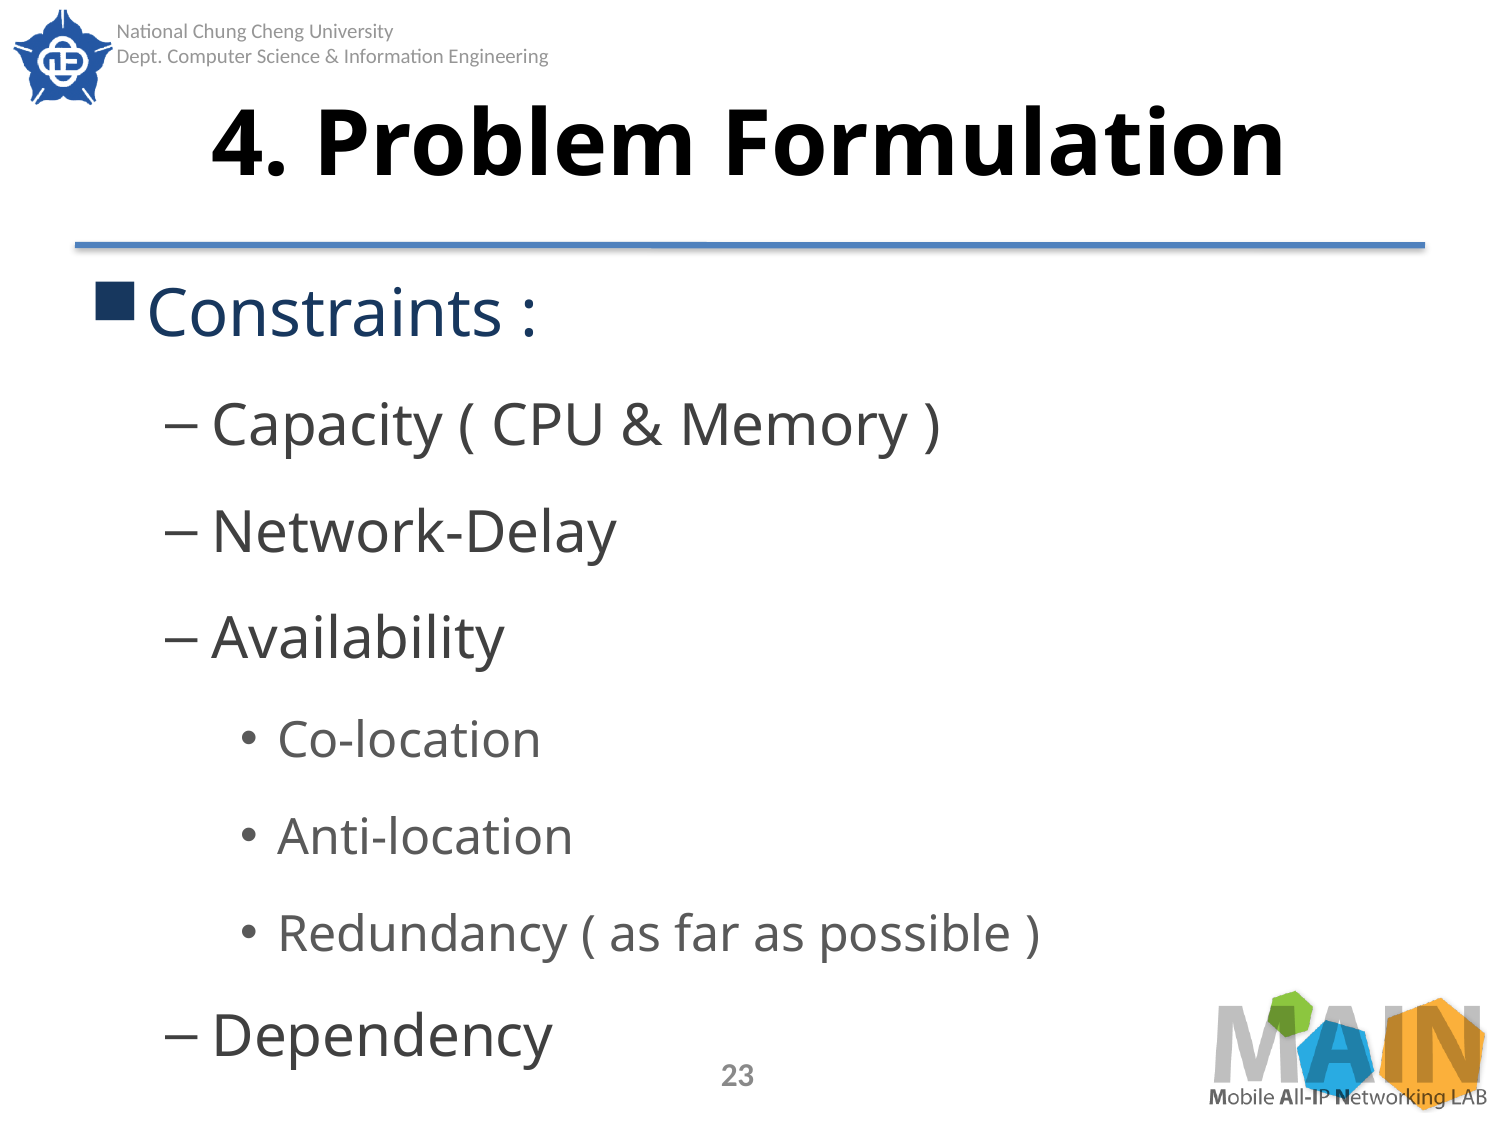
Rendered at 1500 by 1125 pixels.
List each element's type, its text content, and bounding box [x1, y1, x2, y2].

list Constraints : Capacity ( CPU & Memory ) Network-Delay Availability Co-location Anti-location Redundancy ( as far as possible ) Dependency [75, 262, 1425, 1005]
title 4. Problem Formulation [75, 45, 1425, 233]
picture [1050, 987, 1488, 1113]
slide_number 23 [562, 1042, 913, 1103]
picture [0, 0, 126, 113]
